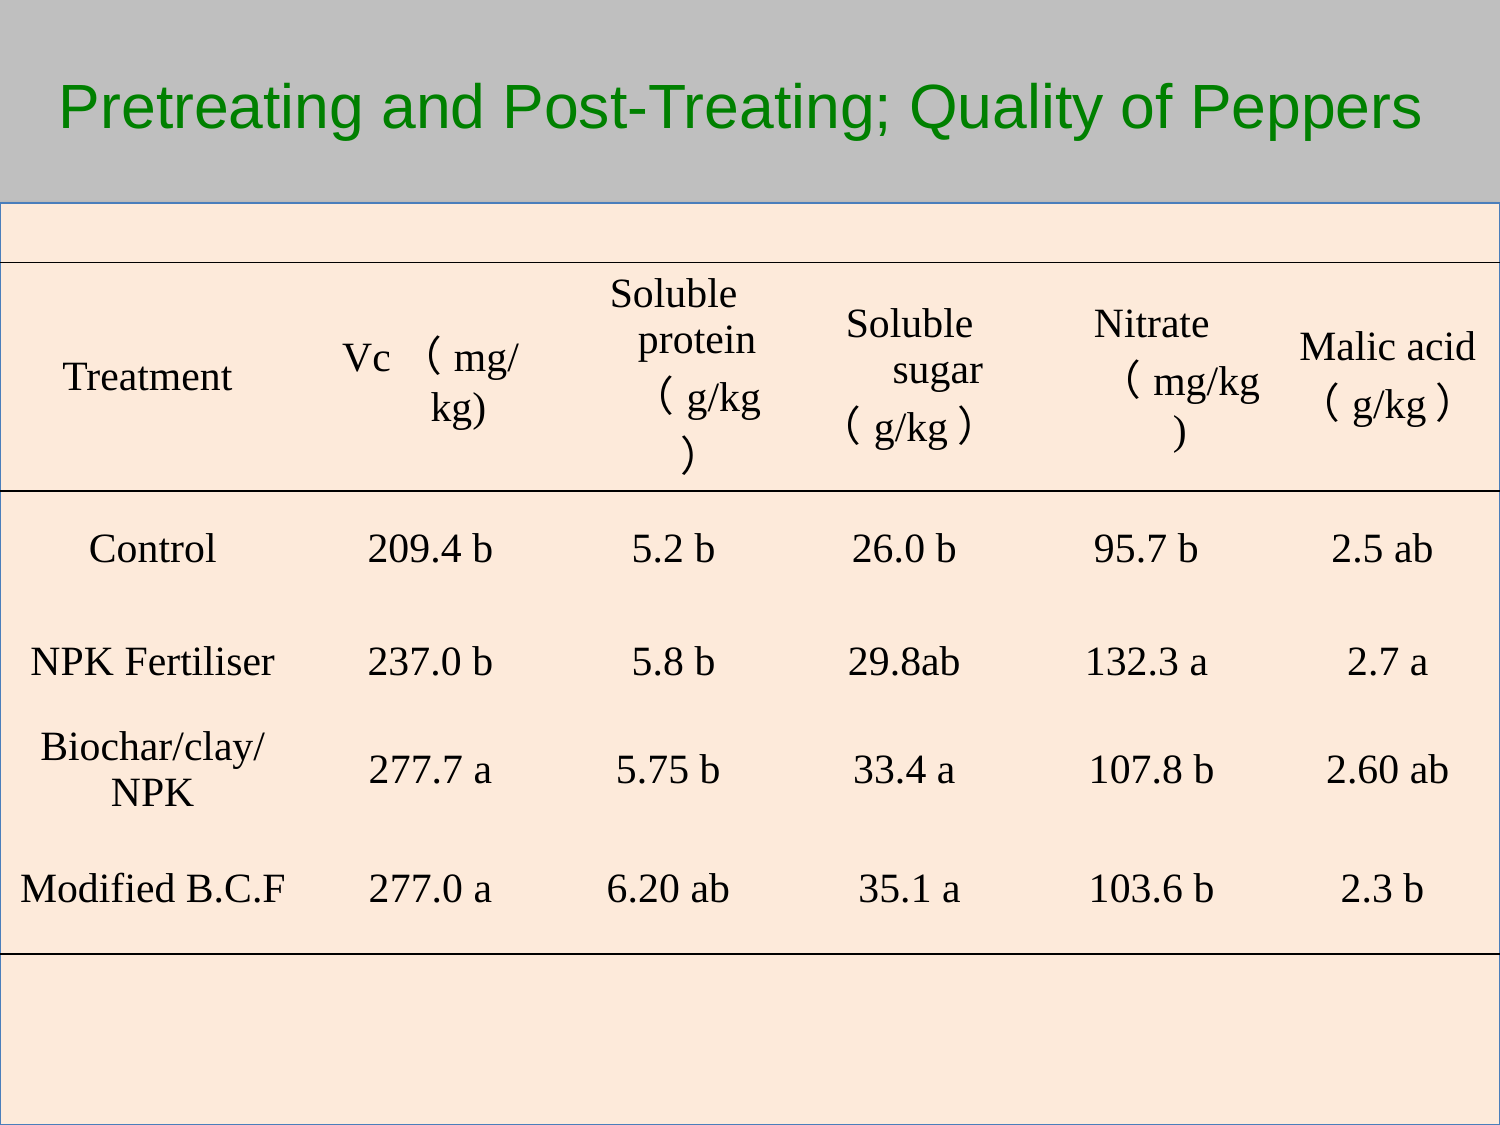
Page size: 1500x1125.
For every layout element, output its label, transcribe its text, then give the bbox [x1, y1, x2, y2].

table_header Treatment [0, 263, 306, 490]
table_header Vc（mg/kg) [306, 263, 556, 490]
table_cell 33.4 a [792, 715, 1028, 823]
table_header Nitrate （mg/kg) [1028, 263, 1276, 490]
table_cell 209.4 b [306, 492, 556, 606]
table_cell Biochar/clay/NPK [0, 715, 306, 823]
table_cell 2.5 ab [1276, 492, 1500, 606]
table_cell 103.6 b [1028, 823, 1276, 953]
text_box [0, 955, 1500, 1125]
table_cell 95.7 b [1028, 492, 1276, 606]
text_box [0, 202, 1500, 262]
table_cell NPK Fertiliser [0, 606, 306, 715]
table_cell 5.75 b [556, 715, 792, 823]
table_cell Modified B.C.F [0, 823, 306, 953]
table_cell 237.0 b [306, 606, 556, 715]
table_cell 2.7 a [1276, 606, 1500, 715]
table_cell 6.20 ab [556, 823, 792, 953]
table_cell 5.2 b [556, 492, 792, 606]
text_box [1391, 75, 1422, 136]
title Pretreating and Post-Treating; Quality of Peppers [0, 0, 1500, 202]
table_cell 277.7 a [306, 715, 556, 823]
table_cell 29.8ab [792, 606, 1028, 715]
table_cell Control [0, 492, 306, 606]
table_cell 35.1 a [792, 823, 1028, 953]
table_cell 277.0 a [306, 823, 556, 953]
table_header Soluble sugar （g/kg） [792, 263, 1028, 490]
table_cell 132.3 a [1028, 606, 1276, 715]
table_header Malic acid （g/kg） [1276, 263, 1500, 490]
table_cell 2.3 b [1276, 823, 1500, 953]
table_cell 26.0 b [792, 492, 1028, 606]
table_cell 107.8 b [1028, 715, 1276, 823]
table_cell 5.8 b [556, 606, 792, 715]
table_cell 2.60 ab [1276, 715, 1500, 823]
table_header Soluble protein（g/kg） [556, 263, 792, 490]
